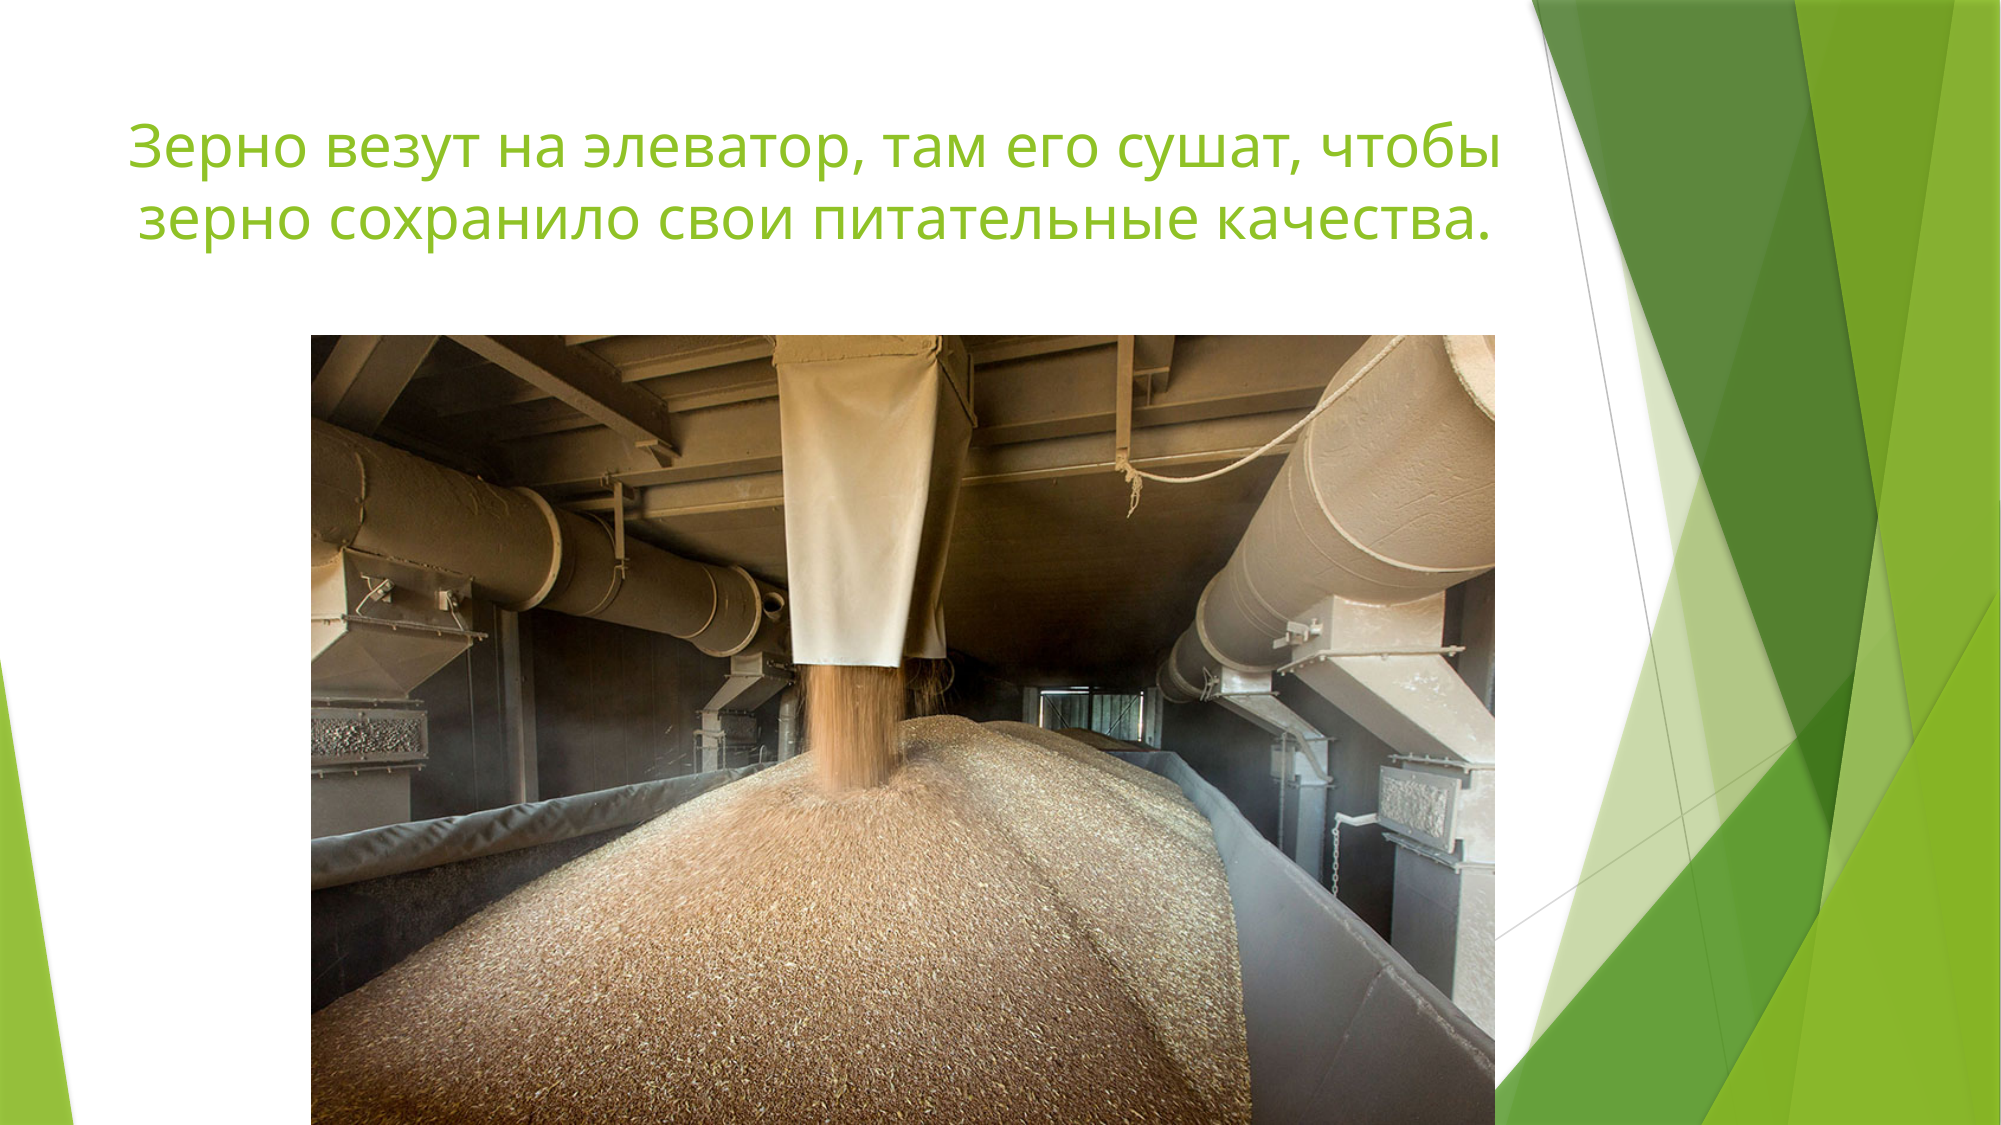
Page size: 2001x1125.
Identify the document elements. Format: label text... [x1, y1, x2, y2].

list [310, 335, 1495, 1125]
title Зерно везут на элеватор, там его сушат, чтобы зерно сохранило свои питательные качества. [111, 99, 1522, 317]
